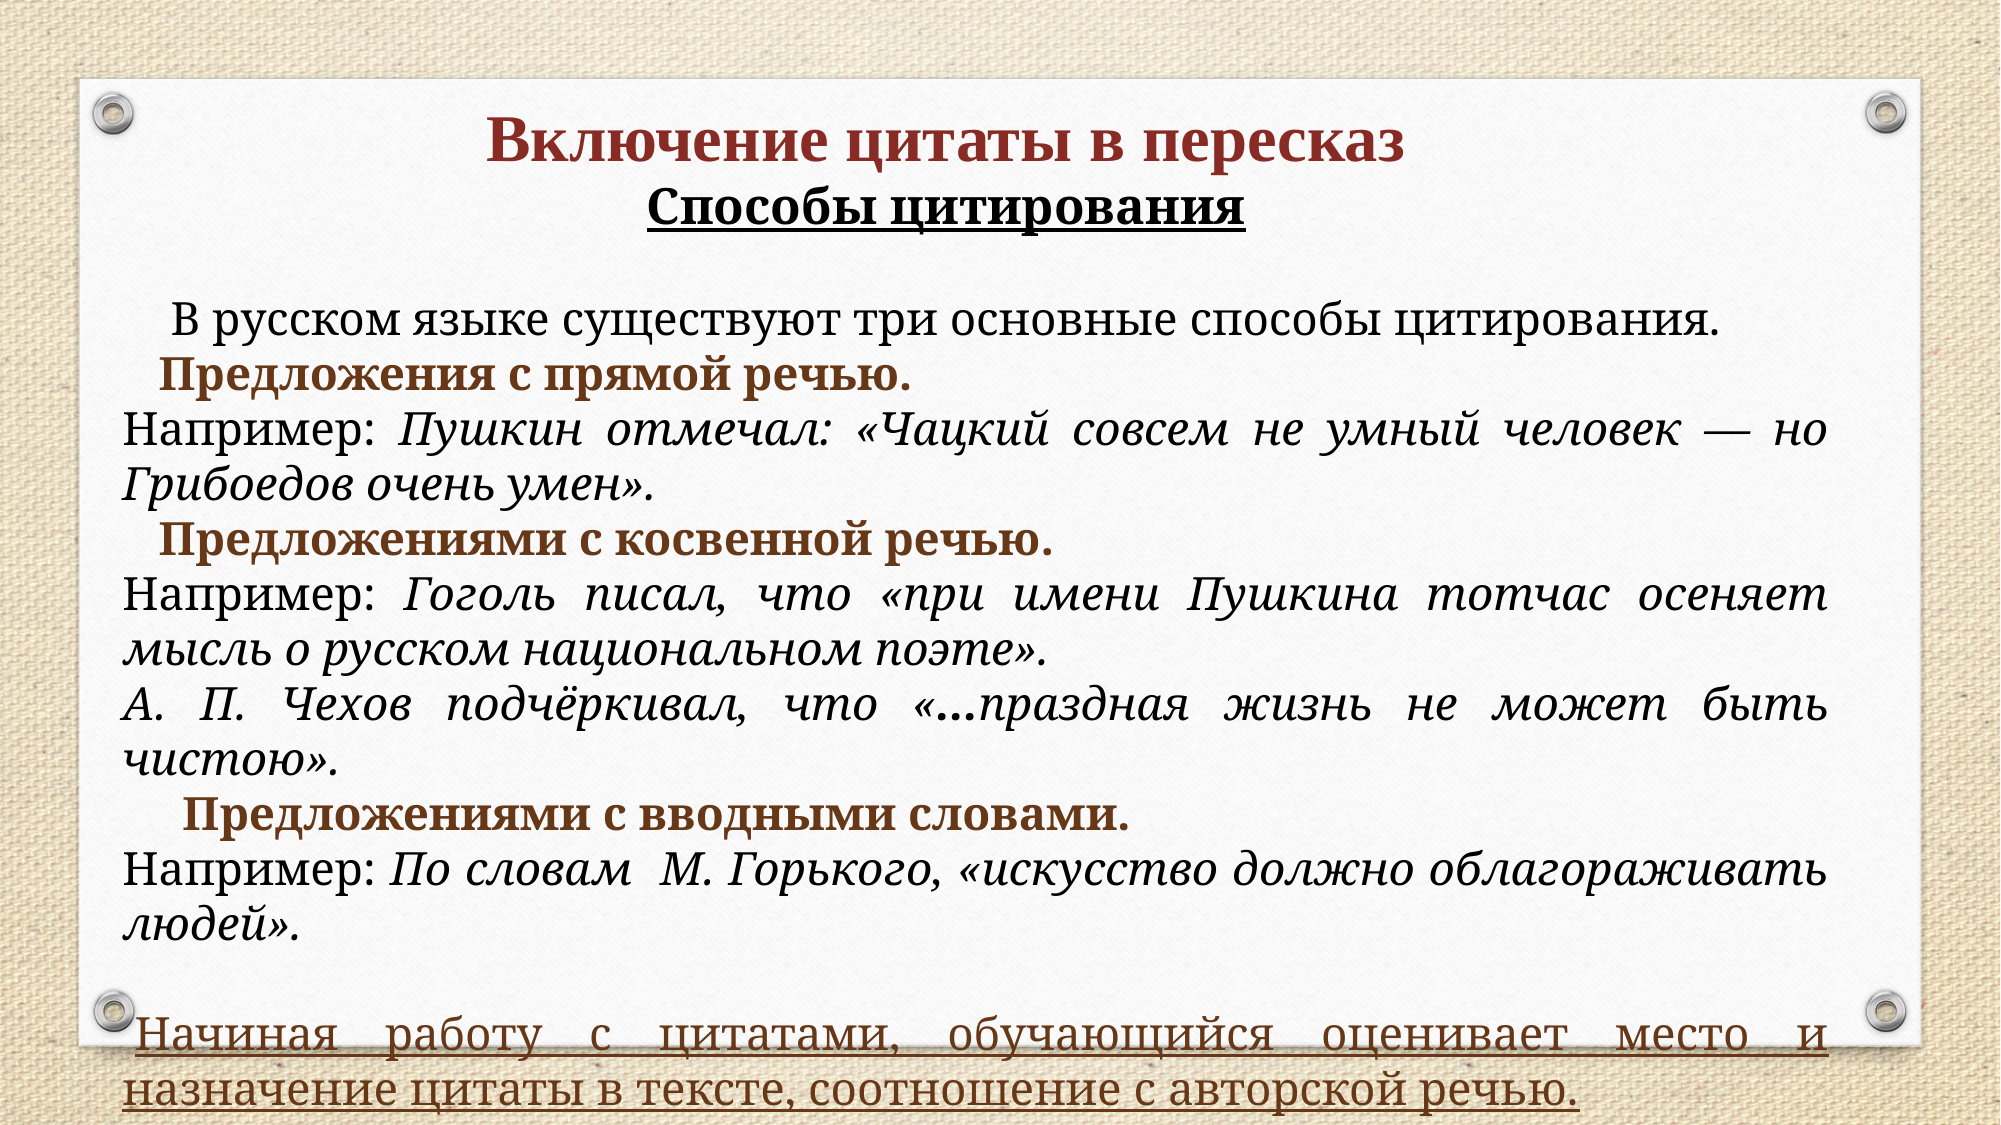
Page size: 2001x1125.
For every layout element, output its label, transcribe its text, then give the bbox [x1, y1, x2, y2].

text_box Включение цитаты в пересказ Способы цитирования В русском языке существуют три основные способы цитирования. Предложения с прямой речью. Например: Пушкин отмечал: «Чацкий совсем не умный человек — но Грибоедов очень умен». Предложениями с косвенной речью. Например: Гоголь писал, что «при имени Пушкина тотчас осеняет мысль о русском национальном поэте». А. П. Чехов подчёркивал, что «...праздная жизнь не может быть чистою». Предложениями с вводными словами. Например: По словам М. Горького, «искусство должно облагораживать людей». Начиная работу с цитатами, обучающийся оценивает место и назначение цитаты в тексте, соотношение с авторской речью. [48, 17, 1844, 1125]
picture [0, 0, 2001, 1125]
